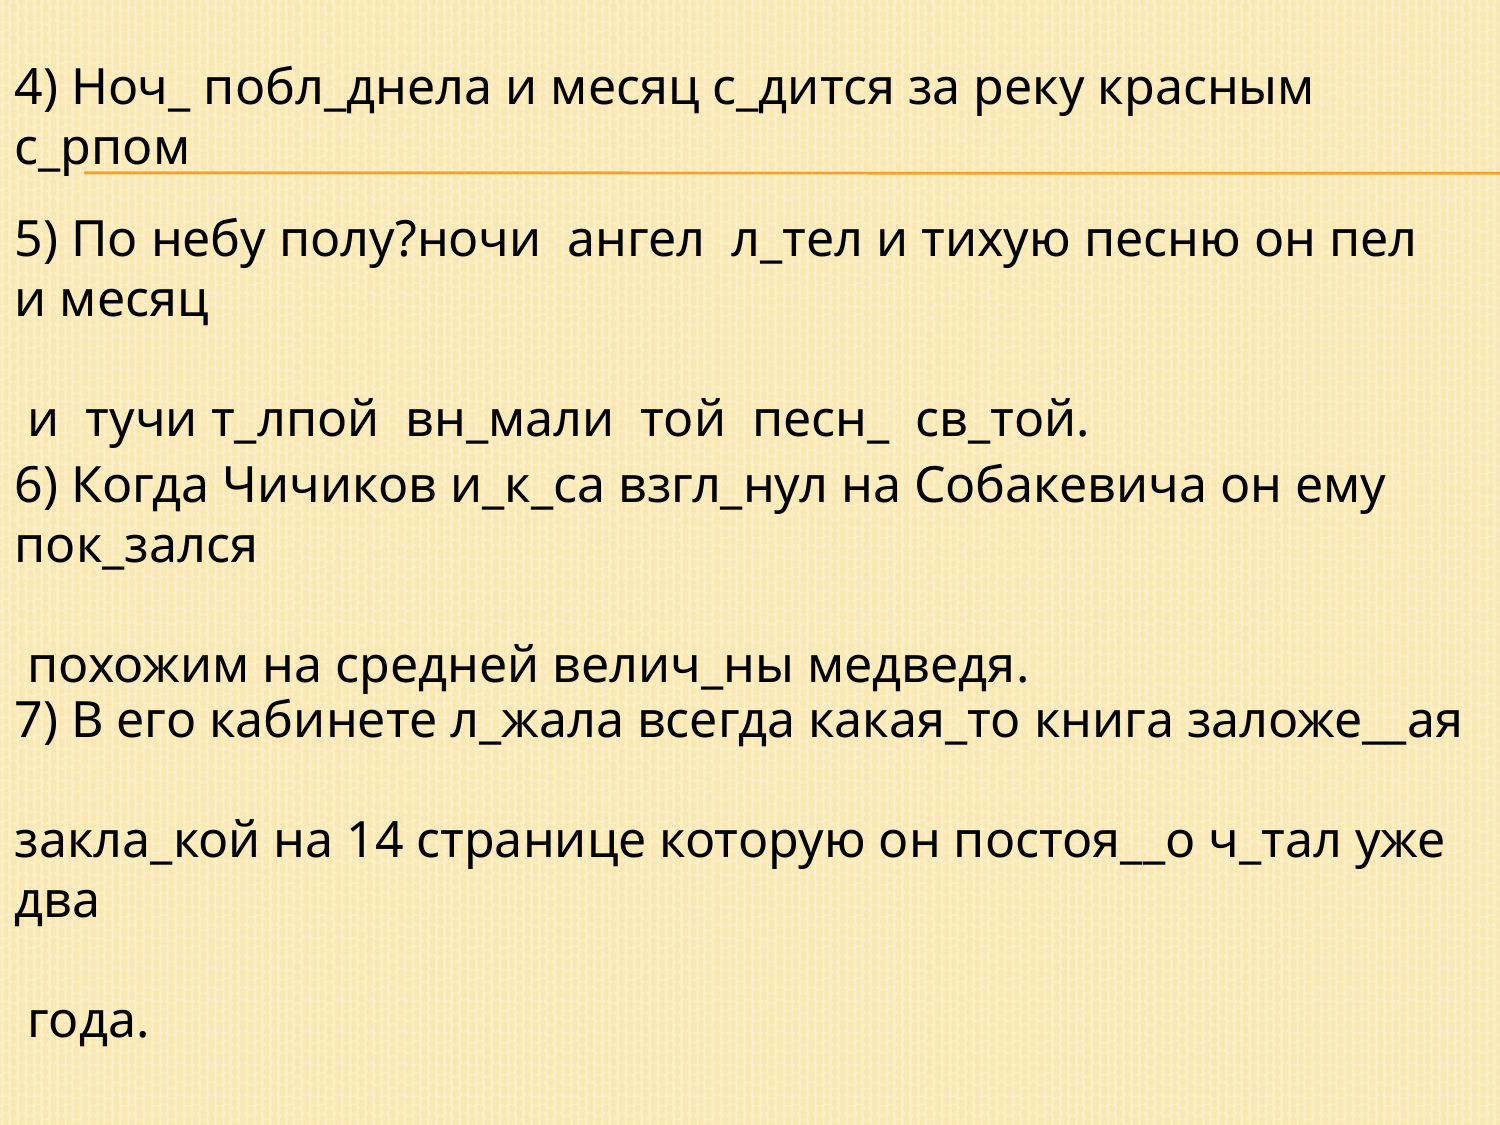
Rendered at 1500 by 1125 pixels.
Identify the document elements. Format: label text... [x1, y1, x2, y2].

text_box 7) В его кабинете л_жала всегда какая_то книга заложе__ая закла_кой на 14 странице которую он постоя__о ч_тал уже два года. [0, 679, 1500, 1055]
text_box 4) Ноч_ побл_днела и месяц с_дится за реку красным с_рпом [0, 46, 1453, 182]
text_box 6) Когда Чичиков и_к_са взгл_нул на Собакевича он ему пок_зался похожим на средней велич_ны медведя. [0, 445, 1500, 679]
text_box 5) По небу полу?ночи ангел л_тел и тихую песню он пел и месяц и тучи т_лпой вн_мали той песн_ св_той. [0, 199, 1465, 445]
